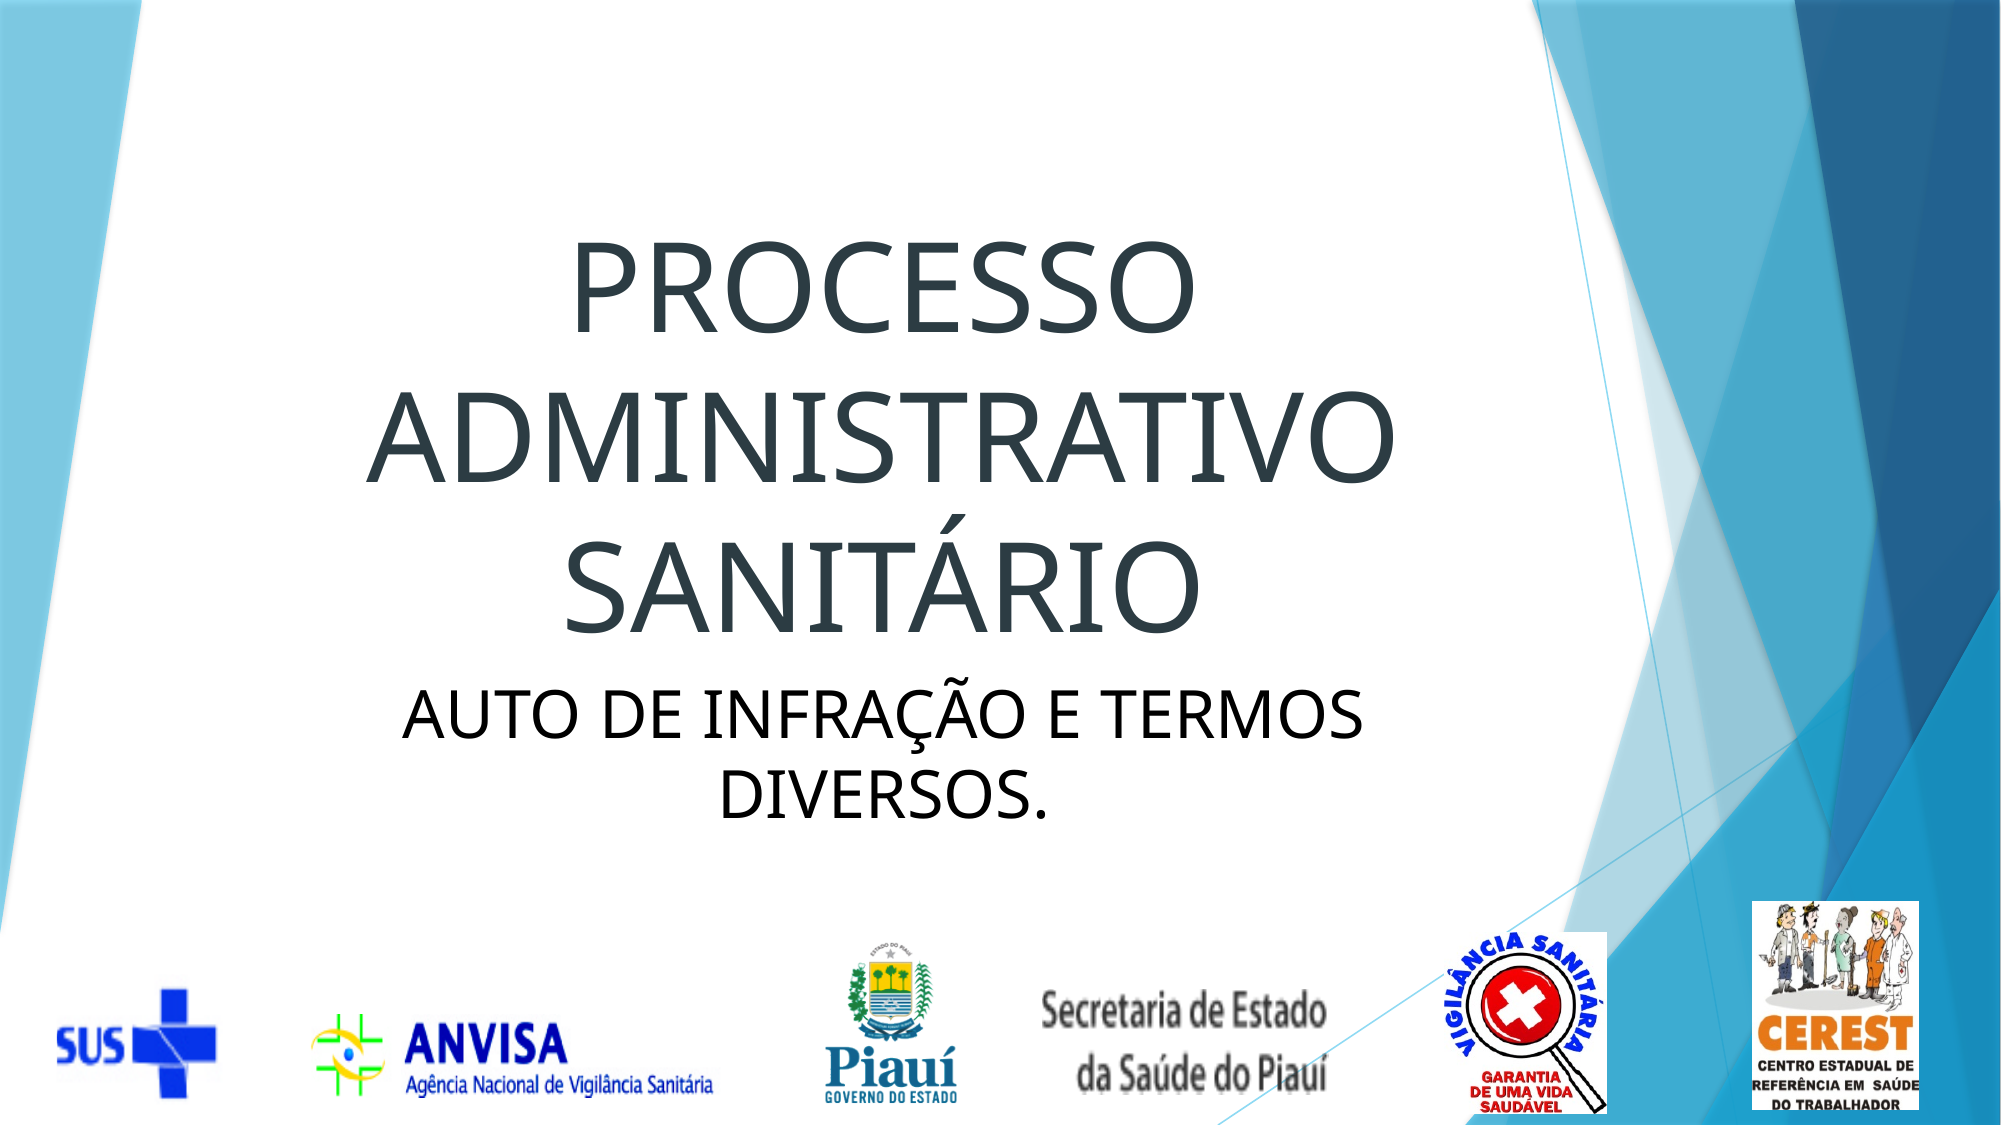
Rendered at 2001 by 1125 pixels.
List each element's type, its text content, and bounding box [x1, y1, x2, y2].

subtitle AUTO DE INFRAÇÃO E TERMOS DIVERSOS. [247, 664, 1522, 935]
picture [1443, 932, 1608, 1115]
title PROCESSO ADMINISTRATIVO SANITÁRIO [247, 190, 1522, 664]
picture [1042, 988, 1330, 1095]
picture [816, 932, 964, 1115]
picture [309, 1013, 739, 1115]
picture [56, 973, 262, 1110]
picture [1752, 900, 1919, 1110]
